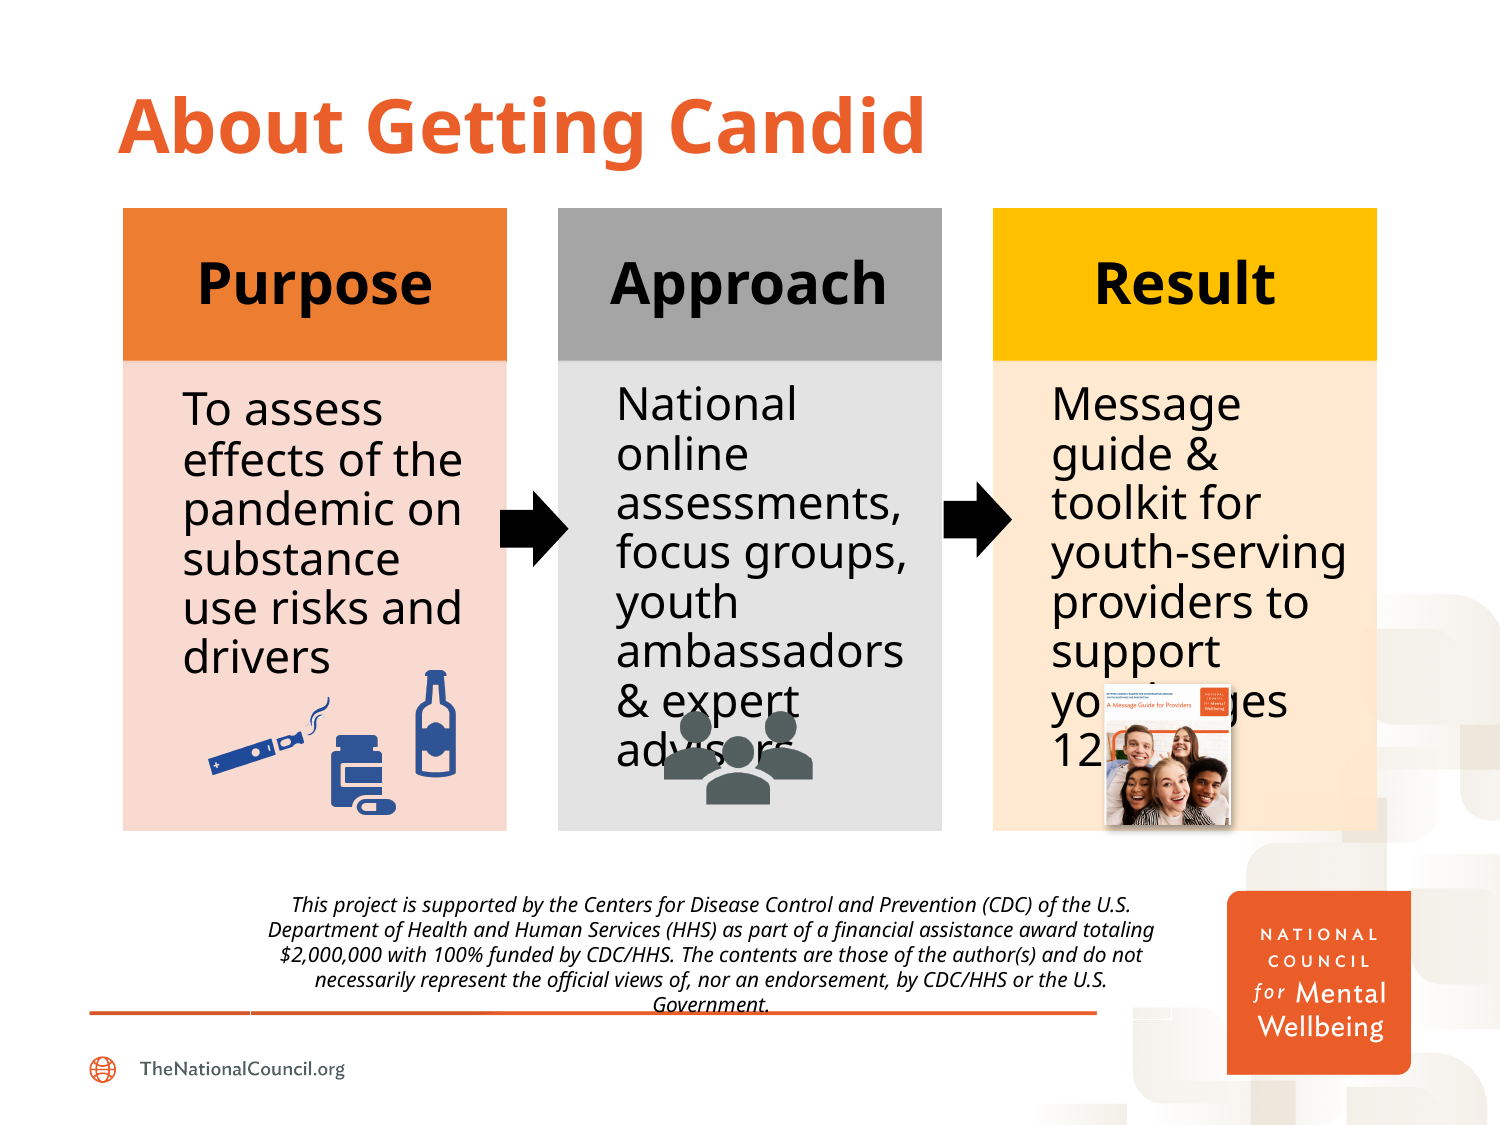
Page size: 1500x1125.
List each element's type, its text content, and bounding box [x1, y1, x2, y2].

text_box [123, 197, 1377, 842]
title About Getting Candid [103, 59, 1397, 198]
text_box This project is supported by the Centers for Disease Control and Prevention (CDC) of the U.S. Department of Health and Human Services (HHS) as part of a financial assistance award totaling $2,000,000 with 100% funded by CDC/HHS. The contents are those of the author(s) and do not necessarily represent the official views of, nor an endorsement, by CDC/HHS or the U.S. Government. [250, 887, 1172, 1020]
picture [0, 0, 1500, 1125]
